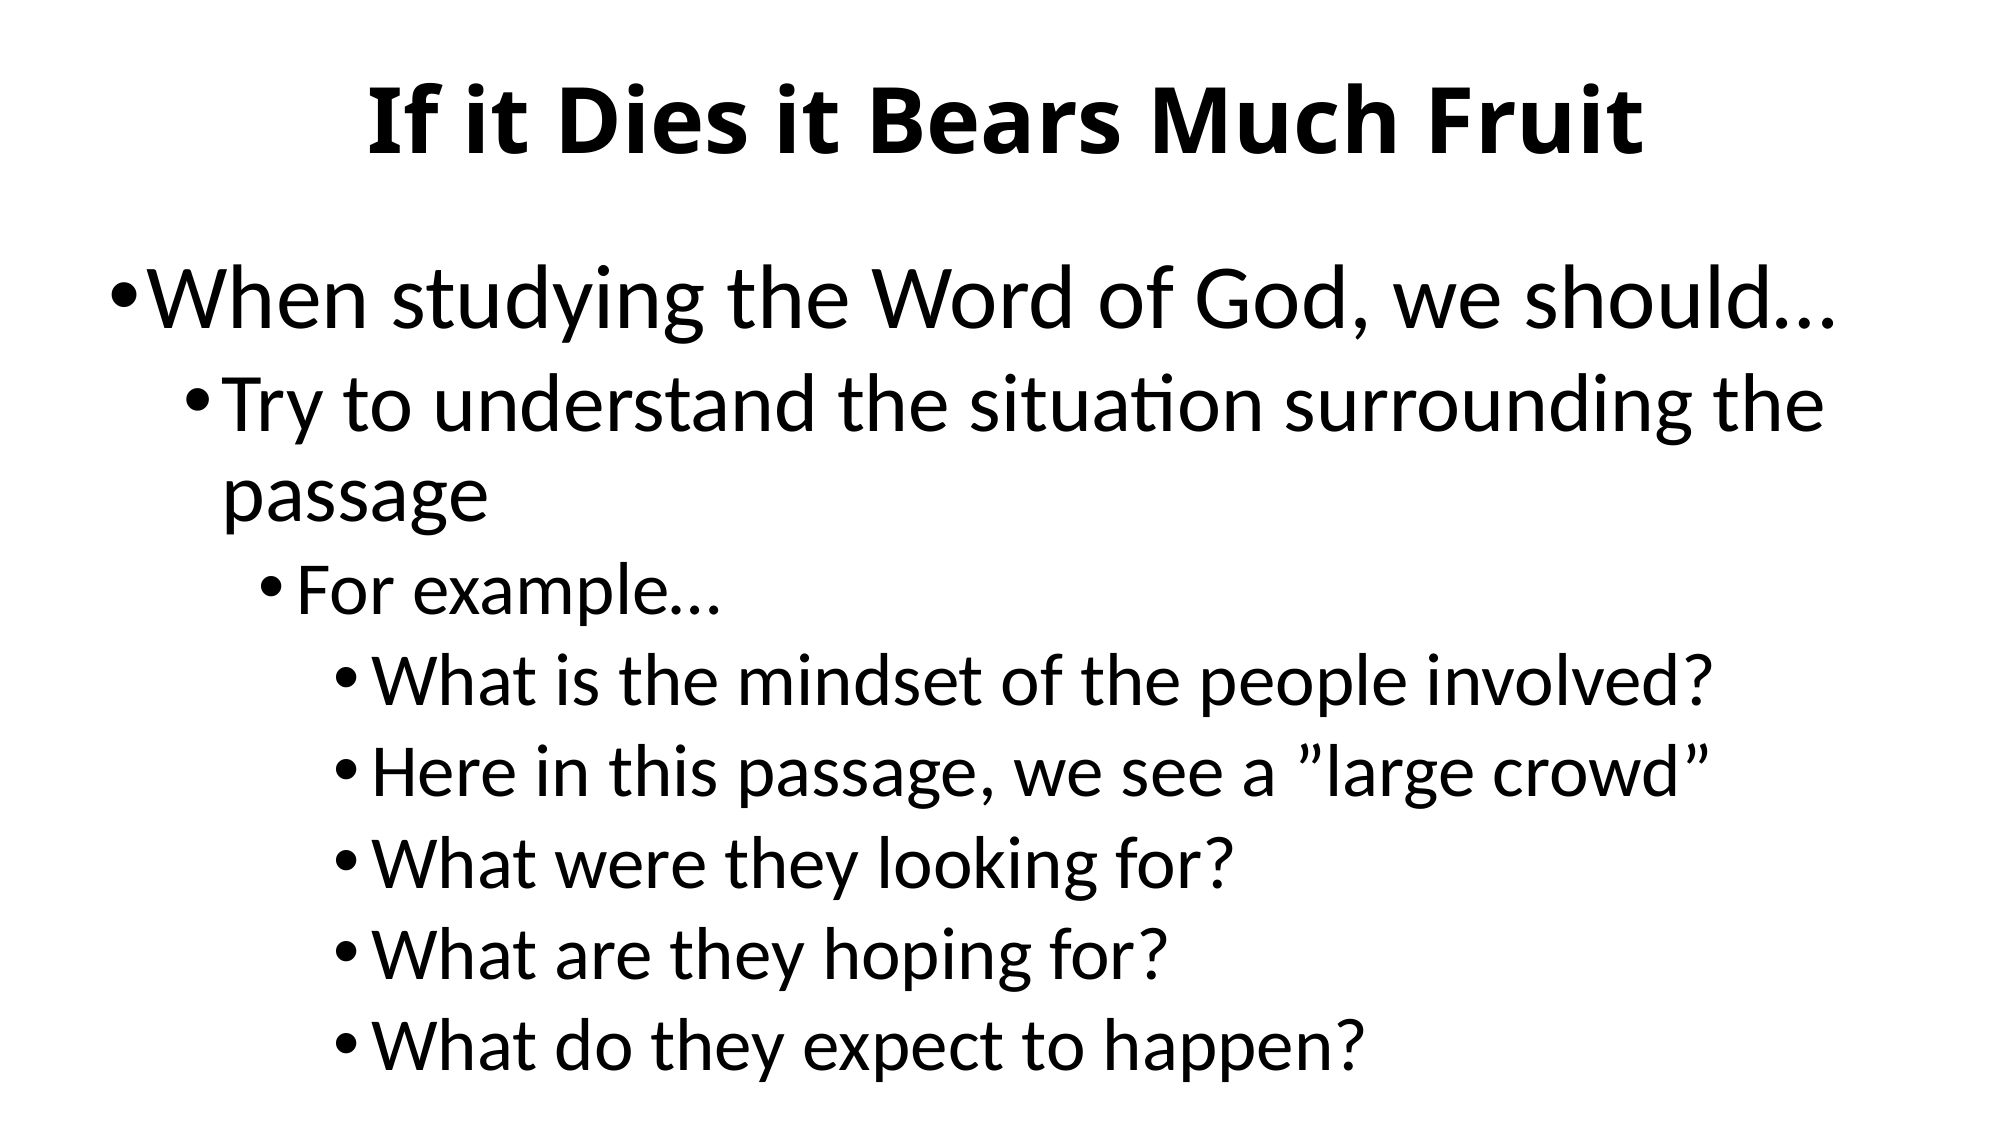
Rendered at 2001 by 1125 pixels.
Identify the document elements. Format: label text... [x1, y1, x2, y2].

title If it Dies it Bears Much Fruit [93, 41, 1920, 207]
list When studying the Word of God, we should… Try to understand the situation surrounding the passage For example… What is the mindset of the people involved? Here in this passage, we see a ”large crowd” What were they looking for? What are they hoping for? What do they expect to happen? [93, 242, 1920, 1125]
